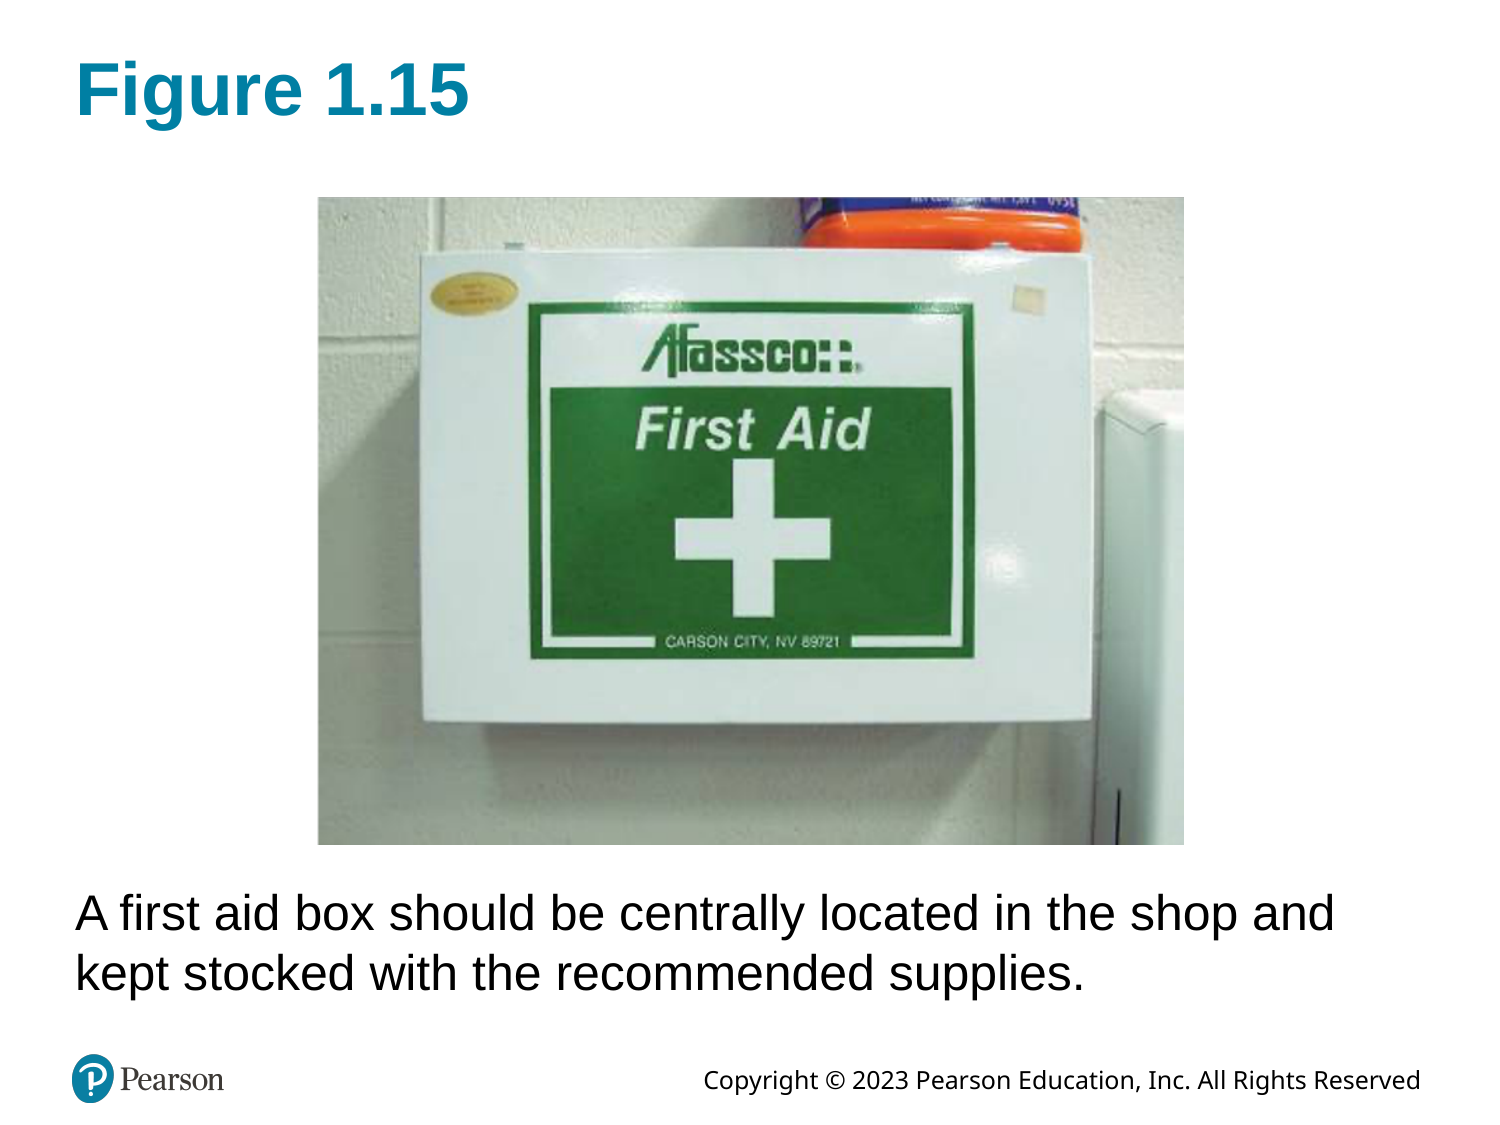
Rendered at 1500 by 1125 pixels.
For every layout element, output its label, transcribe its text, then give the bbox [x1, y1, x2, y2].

picture [315, 196, 1184, 845]
list A first aid box should be centrally located in the shop and kept stocked with the recommended supplies. [75, 619, 1425, 1125]
title Figure 1.15 [75, 0, 1425, 183]
